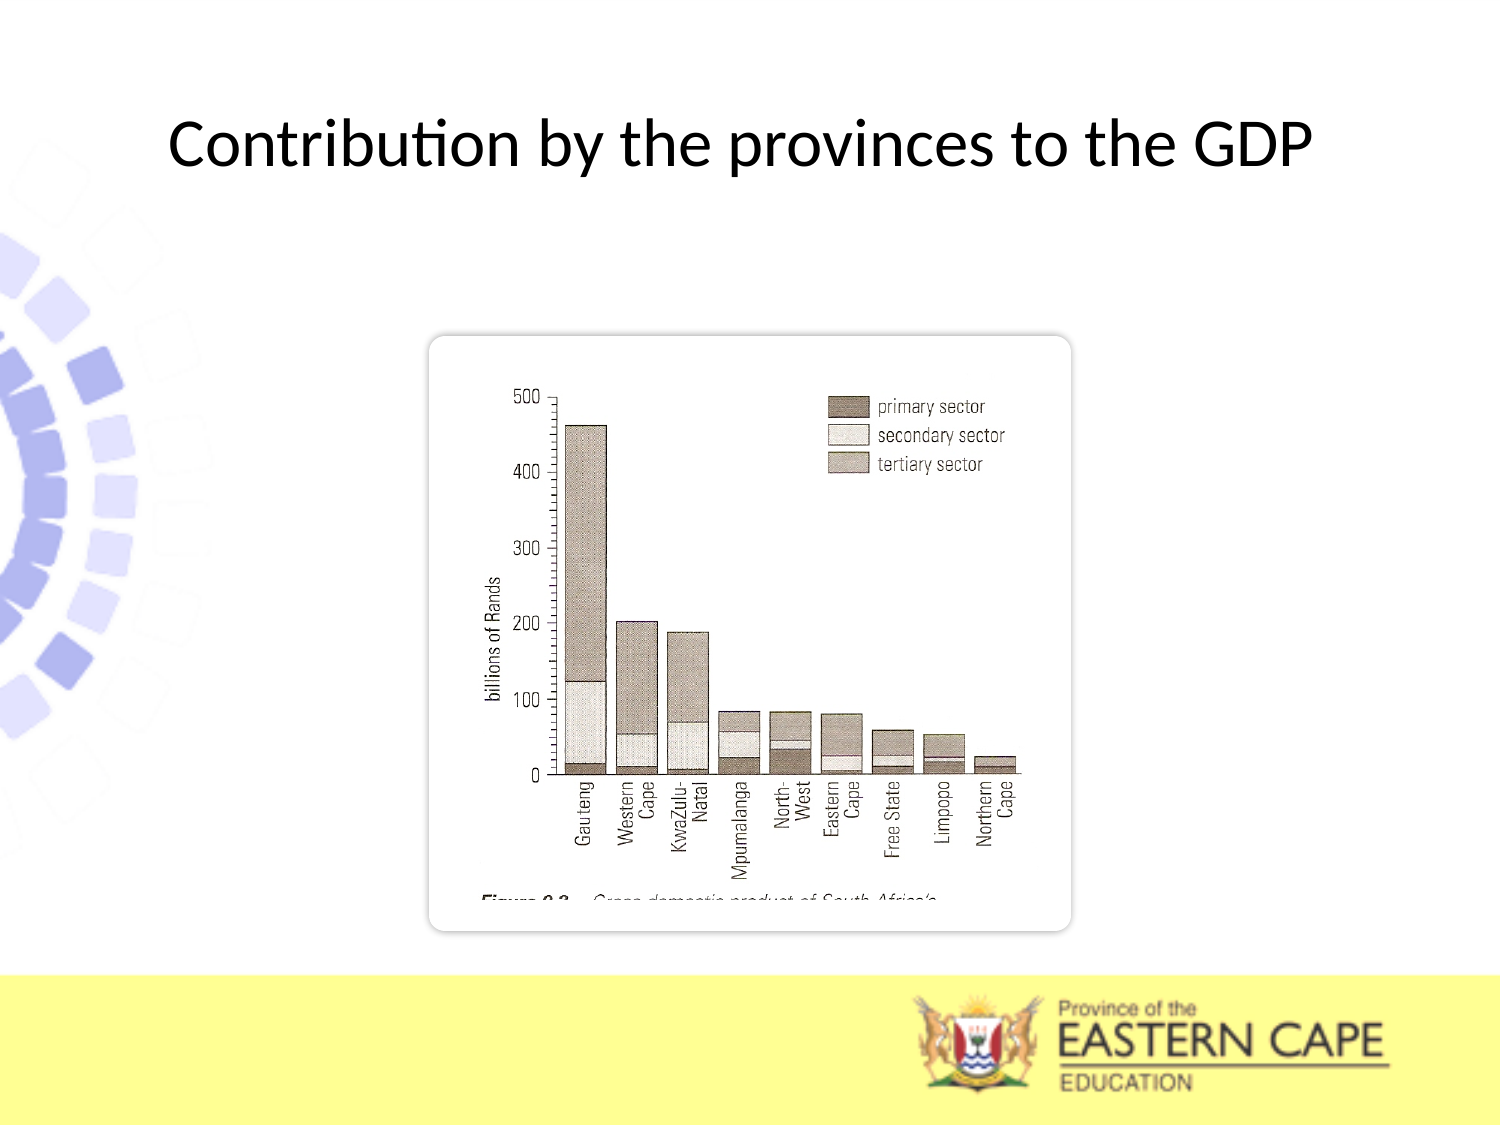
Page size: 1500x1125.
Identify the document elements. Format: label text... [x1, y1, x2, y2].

title Contribution by the provinces to the GDP [75, 45, 1425, 233]
picture [0, 0, 1500, 1125]
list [460, 367, 1040, 901]
